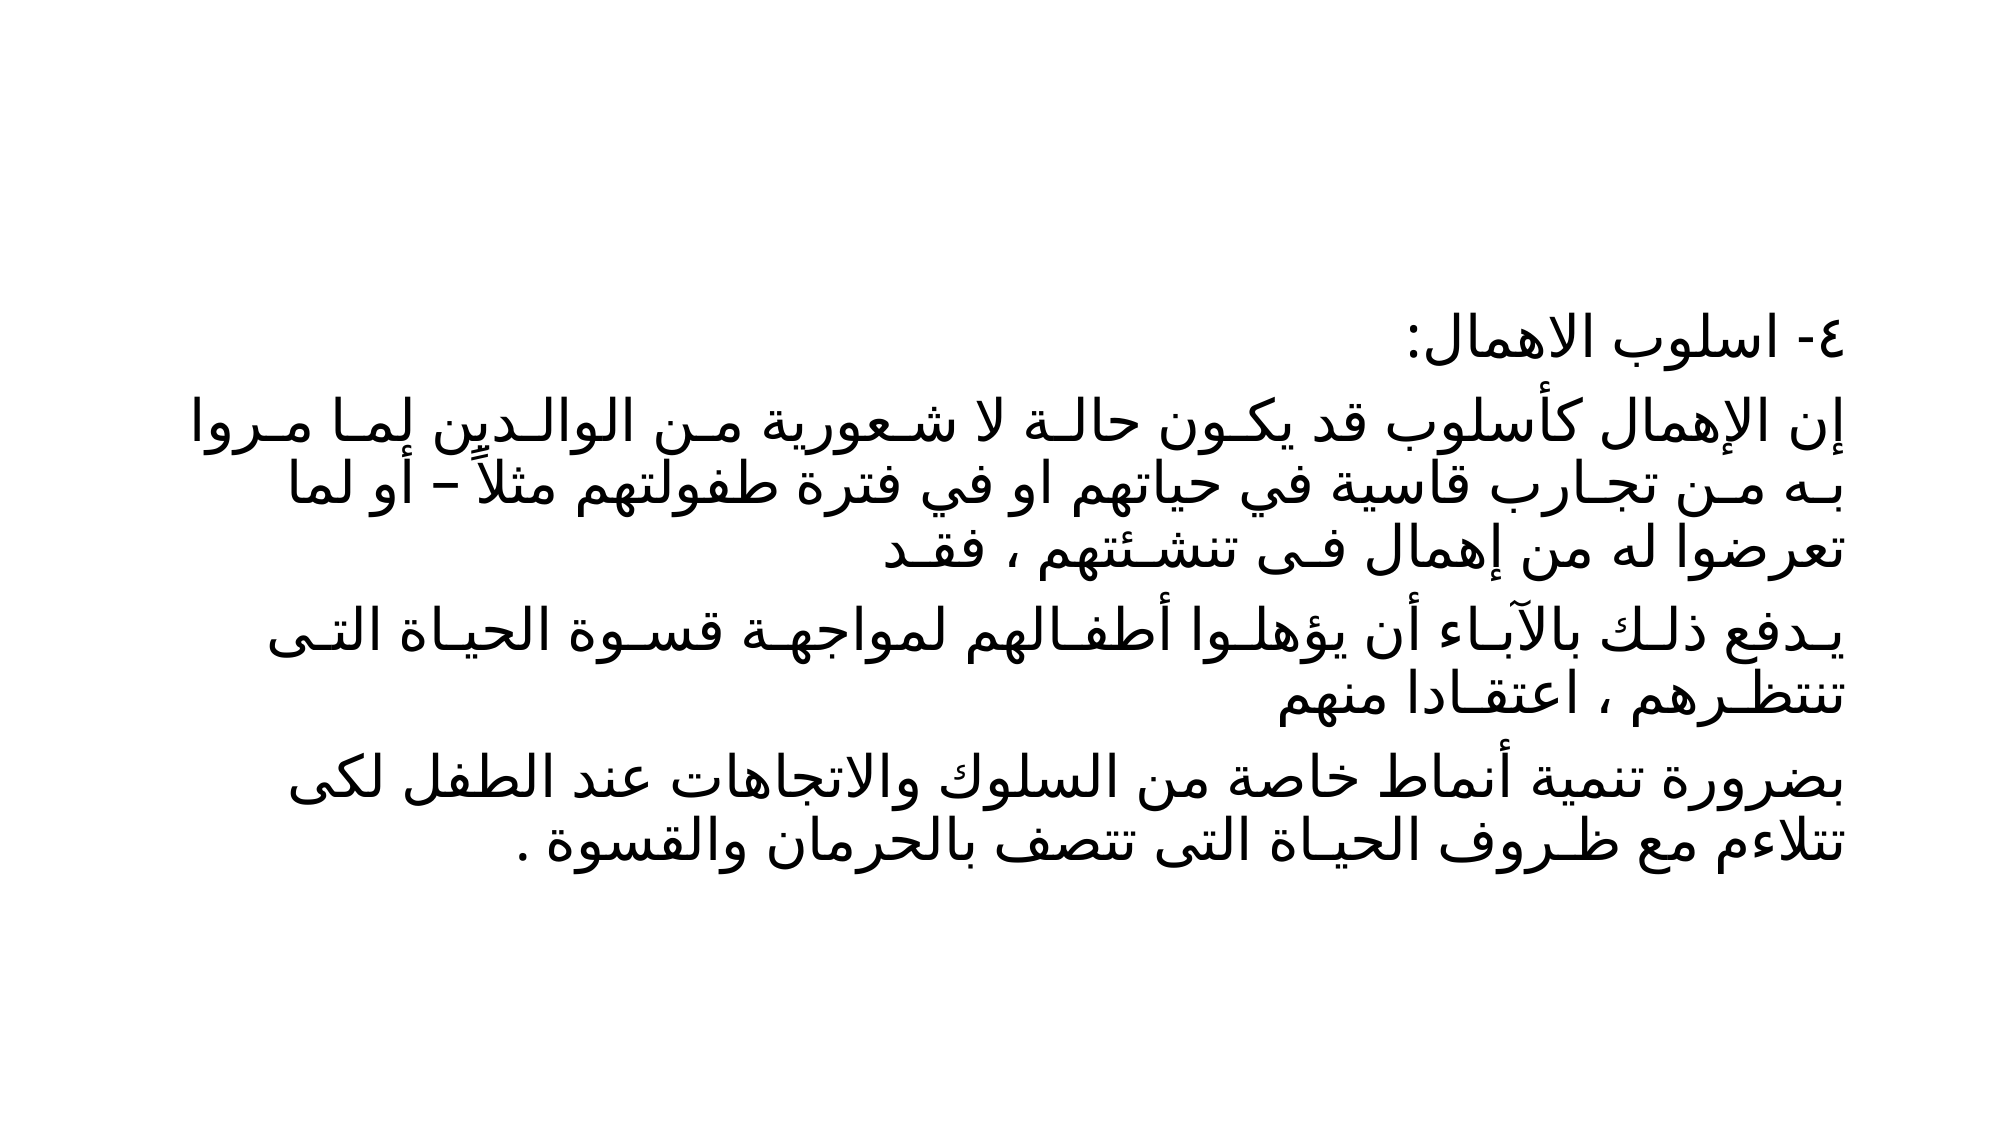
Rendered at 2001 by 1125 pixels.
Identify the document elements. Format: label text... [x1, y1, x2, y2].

list ٤- اسلوب الاهمال: إن الإهمال كأسلوب قد يكـون حالـة لا شـعورية مـن الوالـدين لمـا مـروا بـه مـن تجـارب قاسية في حياتهم او في فترة طفولتهم مثلاً – أو لما تعرضوا له من إهمال فـى تنشـئتهم ، فقـد يـدفع ذلـك بالآبـاء أن يؤهلـوا أطفـالهم لمواجهـة قسـوة الحيـاة التـى تنتظـرهم ، اعتقـادا منهم بضرورة تنمية أنماط خاصة من السلوك والاتجاهات عند الطفل لكى تتلاءم مع ظـروف الحيـاة التى تتصف بالحرمان والقسوة . [137, 299, 1863, 1014]
